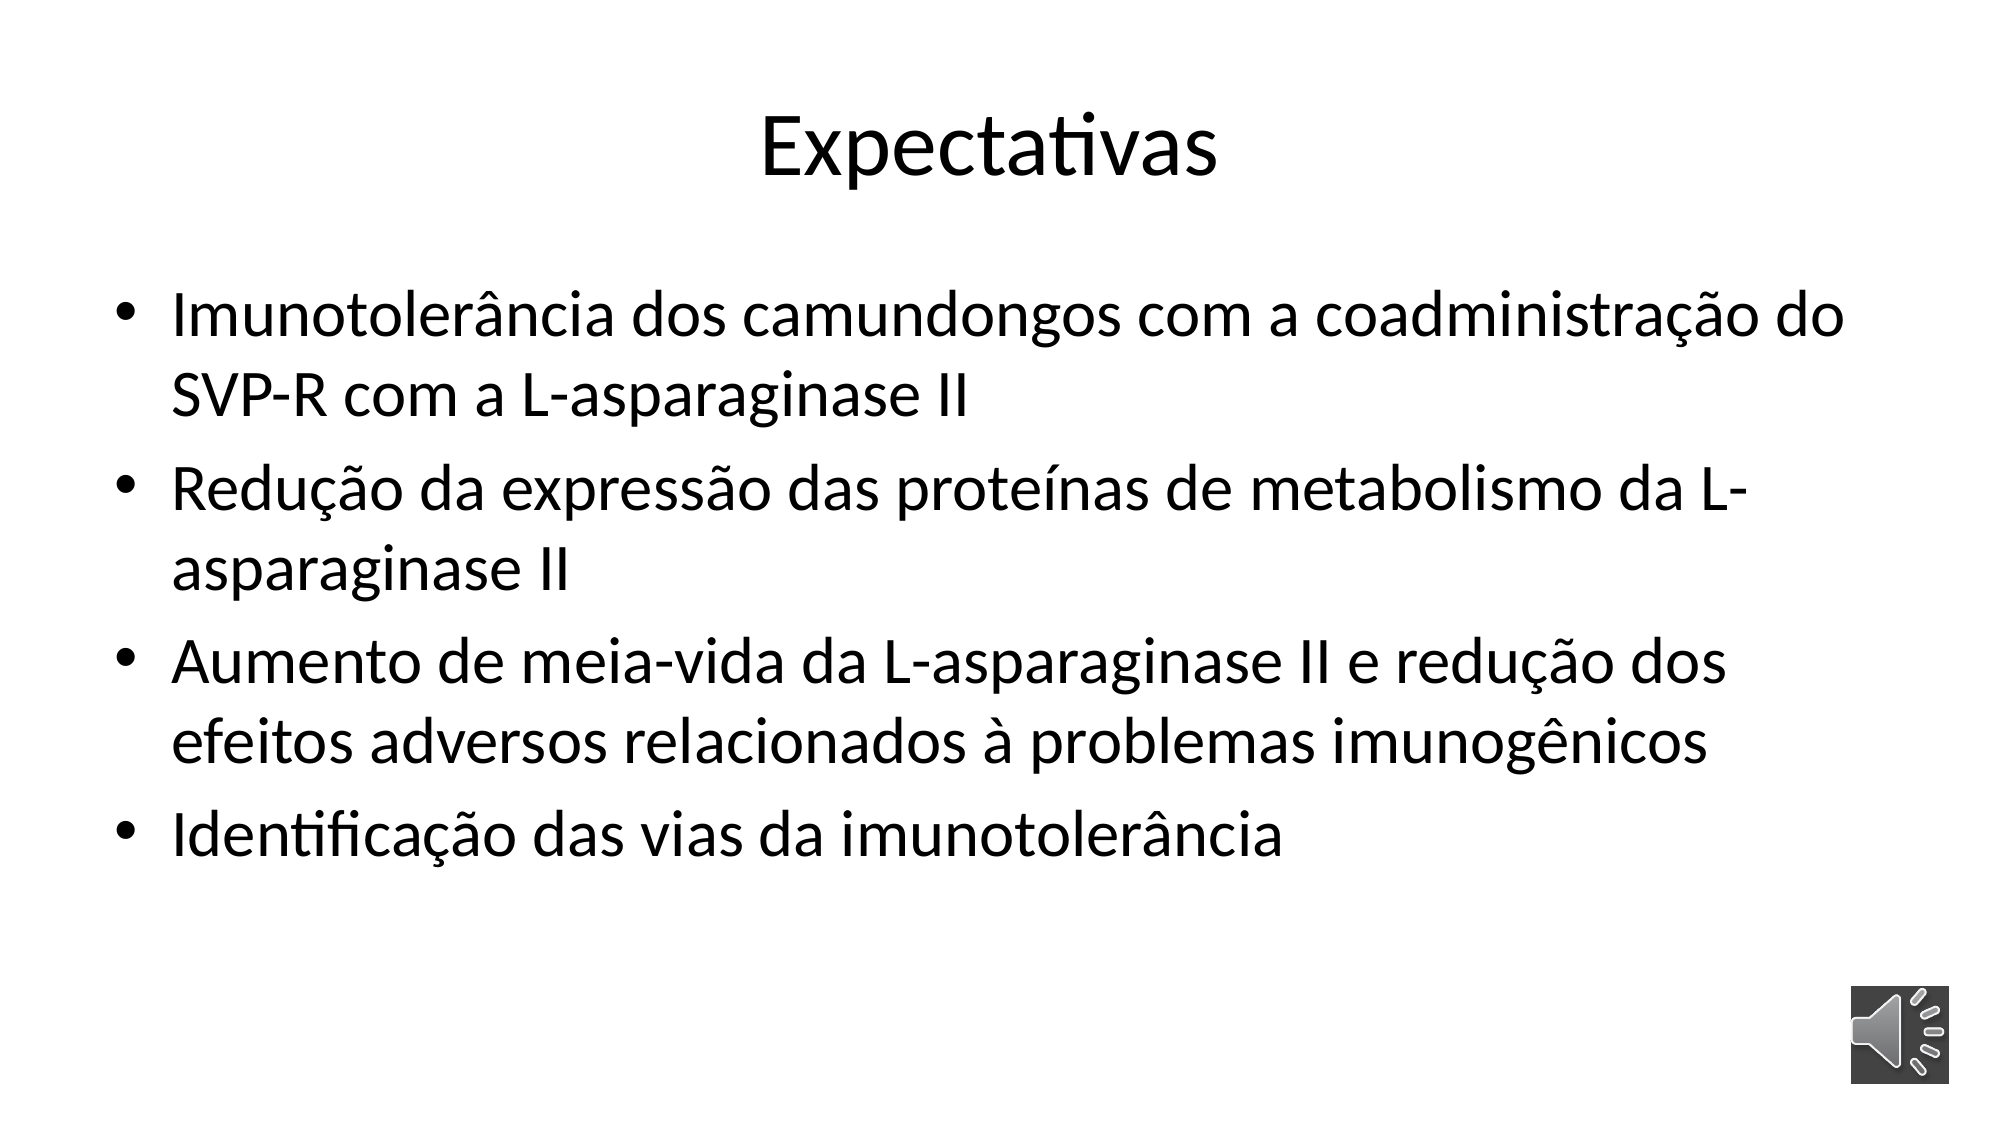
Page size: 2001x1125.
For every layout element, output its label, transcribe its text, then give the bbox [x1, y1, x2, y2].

list Imunotolerância dos camundongos com a coadministração do SVP-R com a L-asparaginase II Redução da expressão das proteínas de metabolismo da L-asparaginase II Aumento de meia-vida da L-asparaginase II e redução dos efeitos adversos relacionados à problemas imunogênicos Identificação das vias da imunotolerância [99, 262, 1900, 1005]
picture [1849, 984, 1951, 1086]
title Expectativas [99, 45, 1900, 233]
